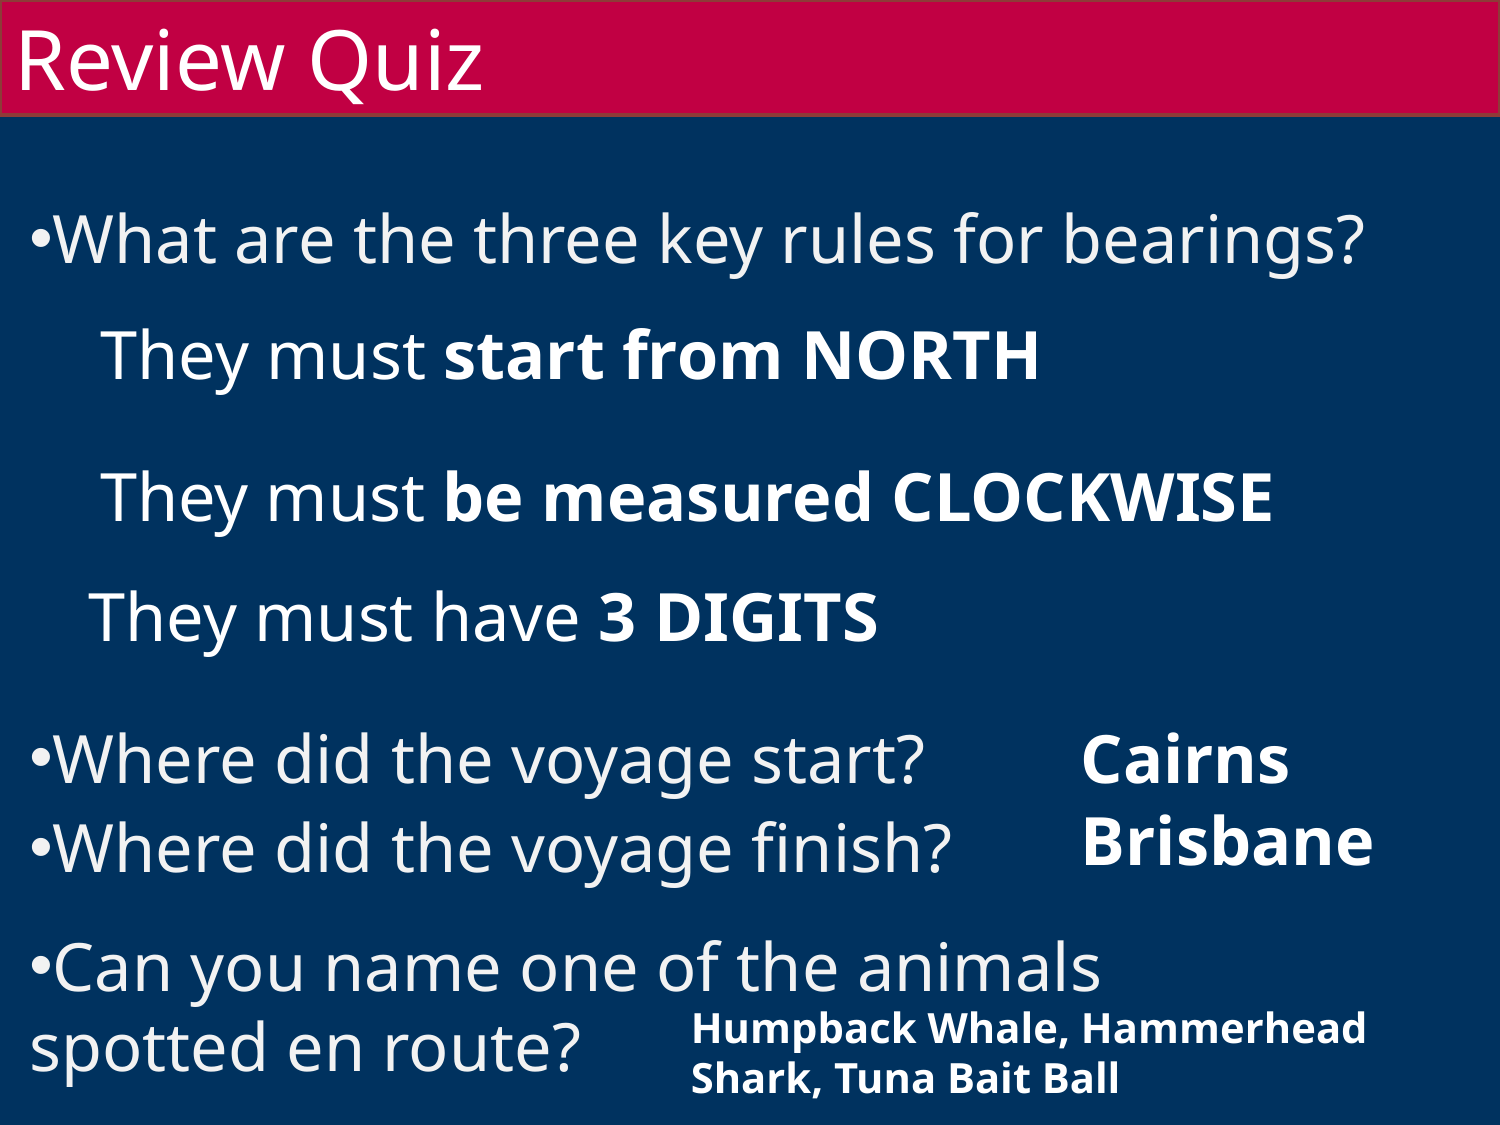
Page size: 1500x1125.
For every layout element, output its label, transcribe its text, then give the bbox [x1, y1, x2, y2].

text_box Where did the voyage finish? [29, 805, 1223, 887]
text_box Brisbane [1080, 799, 1412, 880]
text_box Can you name one of the animals spotted en route? [29, 924, 1247, 1085]
text_box Humpback Whale, Hammerhead Shark, Tuna Bait Ball [690, 1001, 1500, 1102]
text_box They must start from NORTH [100, 312, 1235, 393]
text_box Review Quiz [0, 0, 1500, 117]
text_box What are the three key rules for bearings? [29, 196, 1500, 277]
text_box Cairns [1223, 716, 1353, 797]
text_box They must be measured CLOCKWISE [100, 454, 1500, 535]
text_box Where did the voyage start? [29, 716, 1223, 797]
text_box They must have 3 DIGITS [88, 574, 1500, 655]
